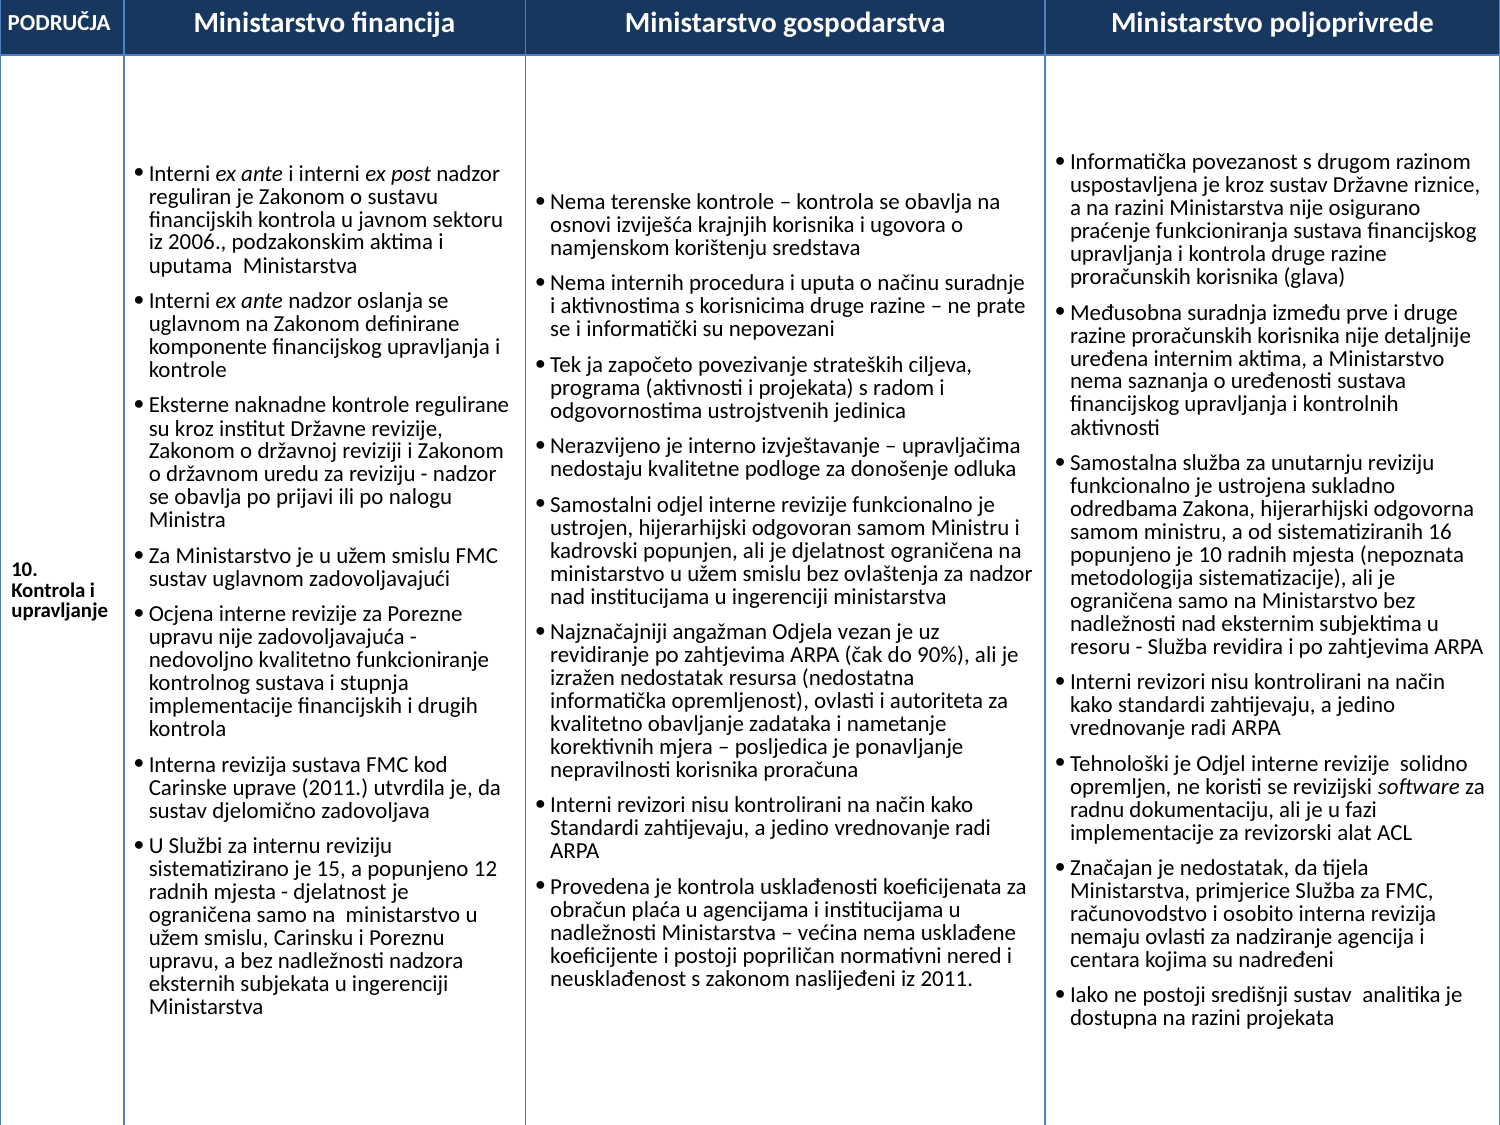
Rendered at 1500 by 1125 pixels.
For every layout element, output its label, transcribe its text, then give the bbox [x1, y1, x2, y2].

table_cell 10. Kontrola i upravljanje [1, 56, 123, 1125]
table_cell Informatička povezanost s drugom razinom uspostavljena je kroz sustav Državne riznice, a na razini Ministarstva nije osigurano praćenje funkcioniranja sustava financijskog upravljanja i kontrola druge razine proračunskih korisnika (glava) Međusobna suradnja između prve i druge razine proračunskih korisnika nije detaljnije uređena internim aktima, a Ministarstvo nema saznanja o uređenosti sustava financijskog upravljanja i kontrolnih aktivnosti Samostalna služba za unutarnju reviziju funkcionalno je ustrojena sukladno odredbama Zakona, hijerarhijski odgovorna samom ministru, a od sistematiziranih 16 popunjeno je 10 radnih mjesta (nepoznata metodologija sistematizacije), ali je ograničena samo na Ministarstvo bez nadležnosti nad eksternim subjektima u resoru - Služba revidira i po zahtjevima ARPA Interni revizori nisu kontrolirani na način kako standardi zahtijevaju, a jedino vrednovanje radi ARPA Tehnološki je Odjel interne revizije solidno opremljen, ne koristi se revizijski software za radnu dokumentaciju, ali je u fazi implementacije za revizorski alat ACL Značajan je nedostatak, da tijela Ministarstva, primjerice Služba za FMC, računovodstvo i osobito interna revizija nemaju ovlasti za nadziranje agencija i centara kojima su nadređeni Iako ne postoji središnji sustav analitika je dostupna na razini projekata [1046, 56, 1499, 1125]
table_header Ministarstvo poljoprivrede [1046, 0, 1499, 54]
table_cell Nema terenske kontrole – kontrola se obavlja na osnovi izviješća krajnjih korisnika i ugovora o namjenskom korištenju sredstava Nema internih procedura i uputa o načinu suradnje i aktivnostima s korisnicima druge razine – ne prate se i informatički su nepovezani Tek ja započeto povezivanje strateških ciljeva, programa (aktivnosti i projekata) s radom i odgovornostima ustrojstvenih jedinica Nerazvijeno je interno izvještavanje – upravljačima nedostaju kvalitetne podloge za donošenje odluka Samostalni odjel interne revizije funkcionalno je ustrojen, hijerarhijski odgovoran samom Ministru i kadrovski popunjen, ali je djelatnost ograničena na ministarstvo u užem smislu bez ovlaštenja za nadzor nad institucijama u ingerenciji ministarstva Najznačajniji angažman Odjela vezan je uz revidiranje po zahtjevima ARPA (čak do 90%), ali je izražen nedostatak resursa (nedostatna informatička opremljenost), ovlasti i autoriteta za kvalitetno obavljanje zadataka i nametanje korektivnih mjera – posljedica je ponavljanje nepravilnosti korisnika proračuna Interni revizori nisu kontrolirani na način kako Standardi zahtijevaju, a jedino vrednovanje radi ARPA Provedena je kontrola usklađenosti koeficijenata za obračun plaća u agencijama i institucijama u nadležnosti Ministarstva – većina nema usklađene koeficijente i postoji popriličan normativni nered i neusklađenost s zakonom naslijeđeni iz 2011. [526, 56, 1044, 1125]
table_header Ministarstvo gospodarstva [526, 0, 1044, 54]
table_cell Interni ex ante i interni ex post nadzor reguliran je Zakonom o sustavu financijskih kontrola u javnom sektoru iz 2006., podzakonskim aktima i uputama Ministarstva Interni ex ante nadzor oslanja se uglavnom na Zakonom definirane komponente financijskog upravljanja i kontrole Eksterne naknadne kontrole regulirane su kroz institut Državne revizije, Zakonom o državnoj reviziji i Zakonom o državnom uredu za reviziju - nadzor se obavlja po prijavi ili po nalogu Ministra Za Ministarstvo je u užem smislu FMC sustav uglavnom zadovoljavajući Ocjena interne revizije za Porezne upravu nije zadovoljavajuća - nedovoljno kvalitetno funkcioniranje kontrolnog sustava i stupnja implementacije financijskih i drugih kontrola Interna revizija sustava FMC kod Carinske uprave (2011.) utvrdila je, da sustav djelomično zadovoljava U Službi za internu reviziju sistematizirano je 15, a popunjeno 12 radnih mjesta - djelatnost je ograničena samo na ministarstvo u užem smislu, Carinsku i Poreznu upravu, a bez nadležnosti nadzora eksternih subjekata u ingerenciji Ministarstva [125, 56, 525, 1125]
table_header PODRUČJA [1, 0, 123, 54]
table_header Ministarstvo financija [125, 0, 525, 54]
